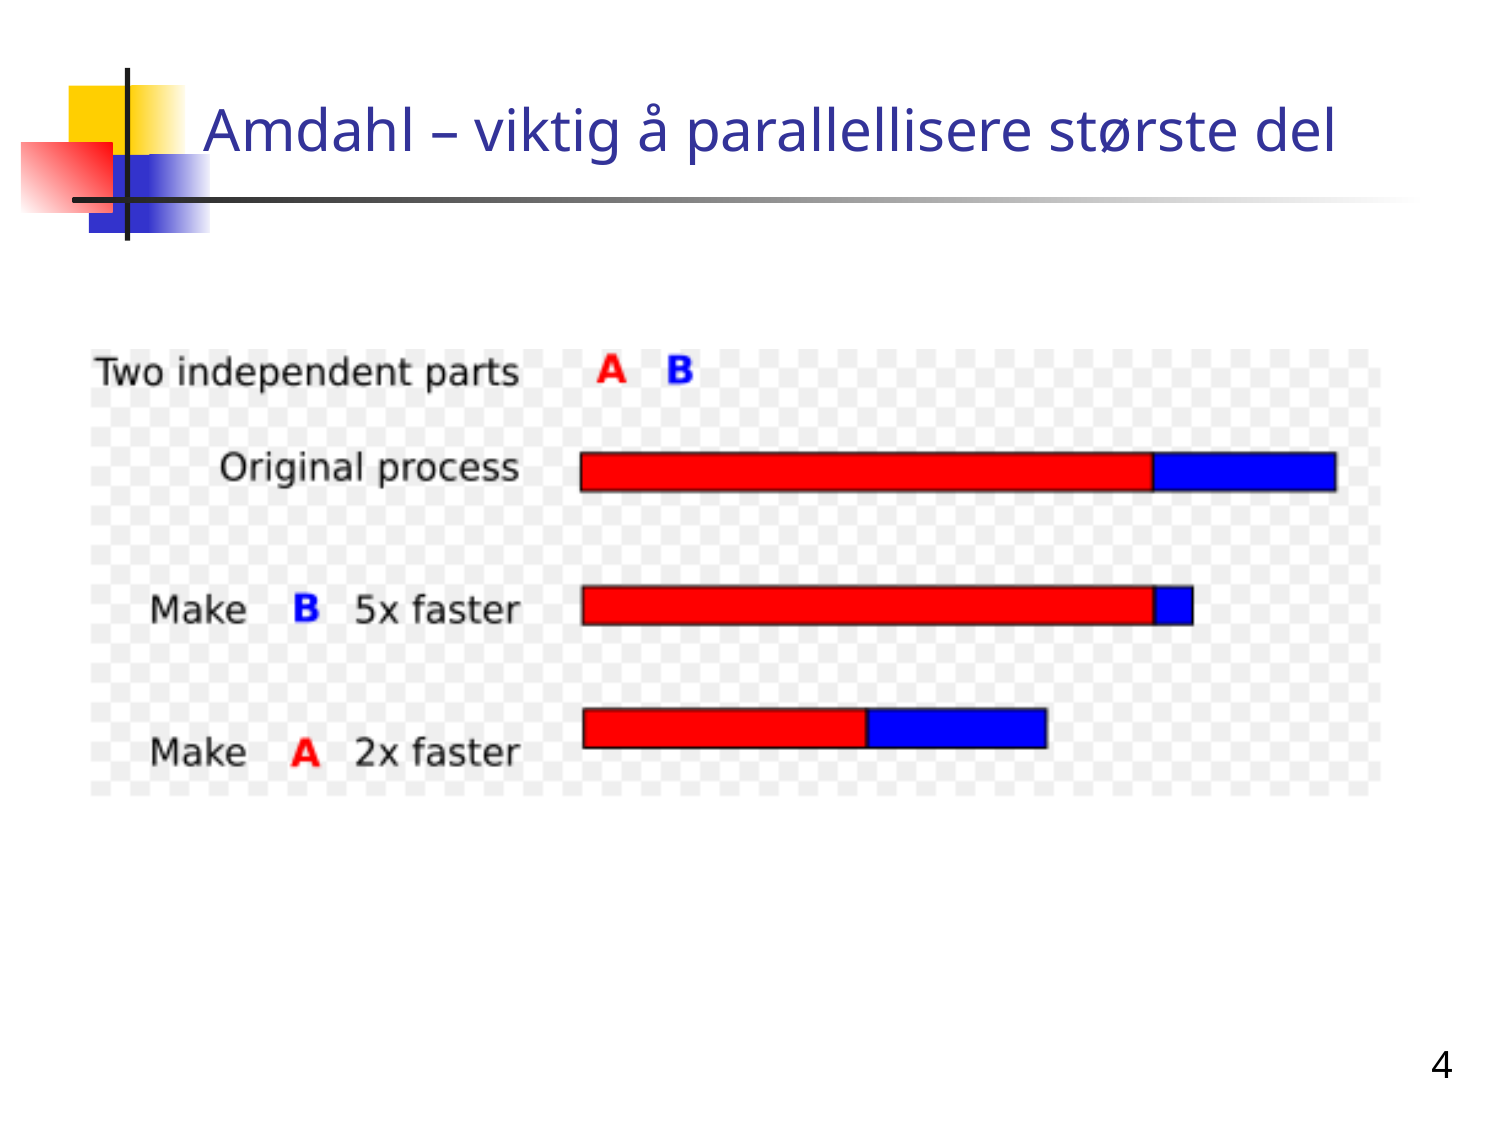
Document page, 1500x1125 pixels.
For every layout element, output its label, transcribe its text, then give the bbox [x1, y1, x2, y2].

slide_number 4 [1154, 1023, 1468, 1100]
picture [77, 349, 1450, 799]
title Amdahl – viktig å parallellisere største del [188, 35, 1468, 172]
